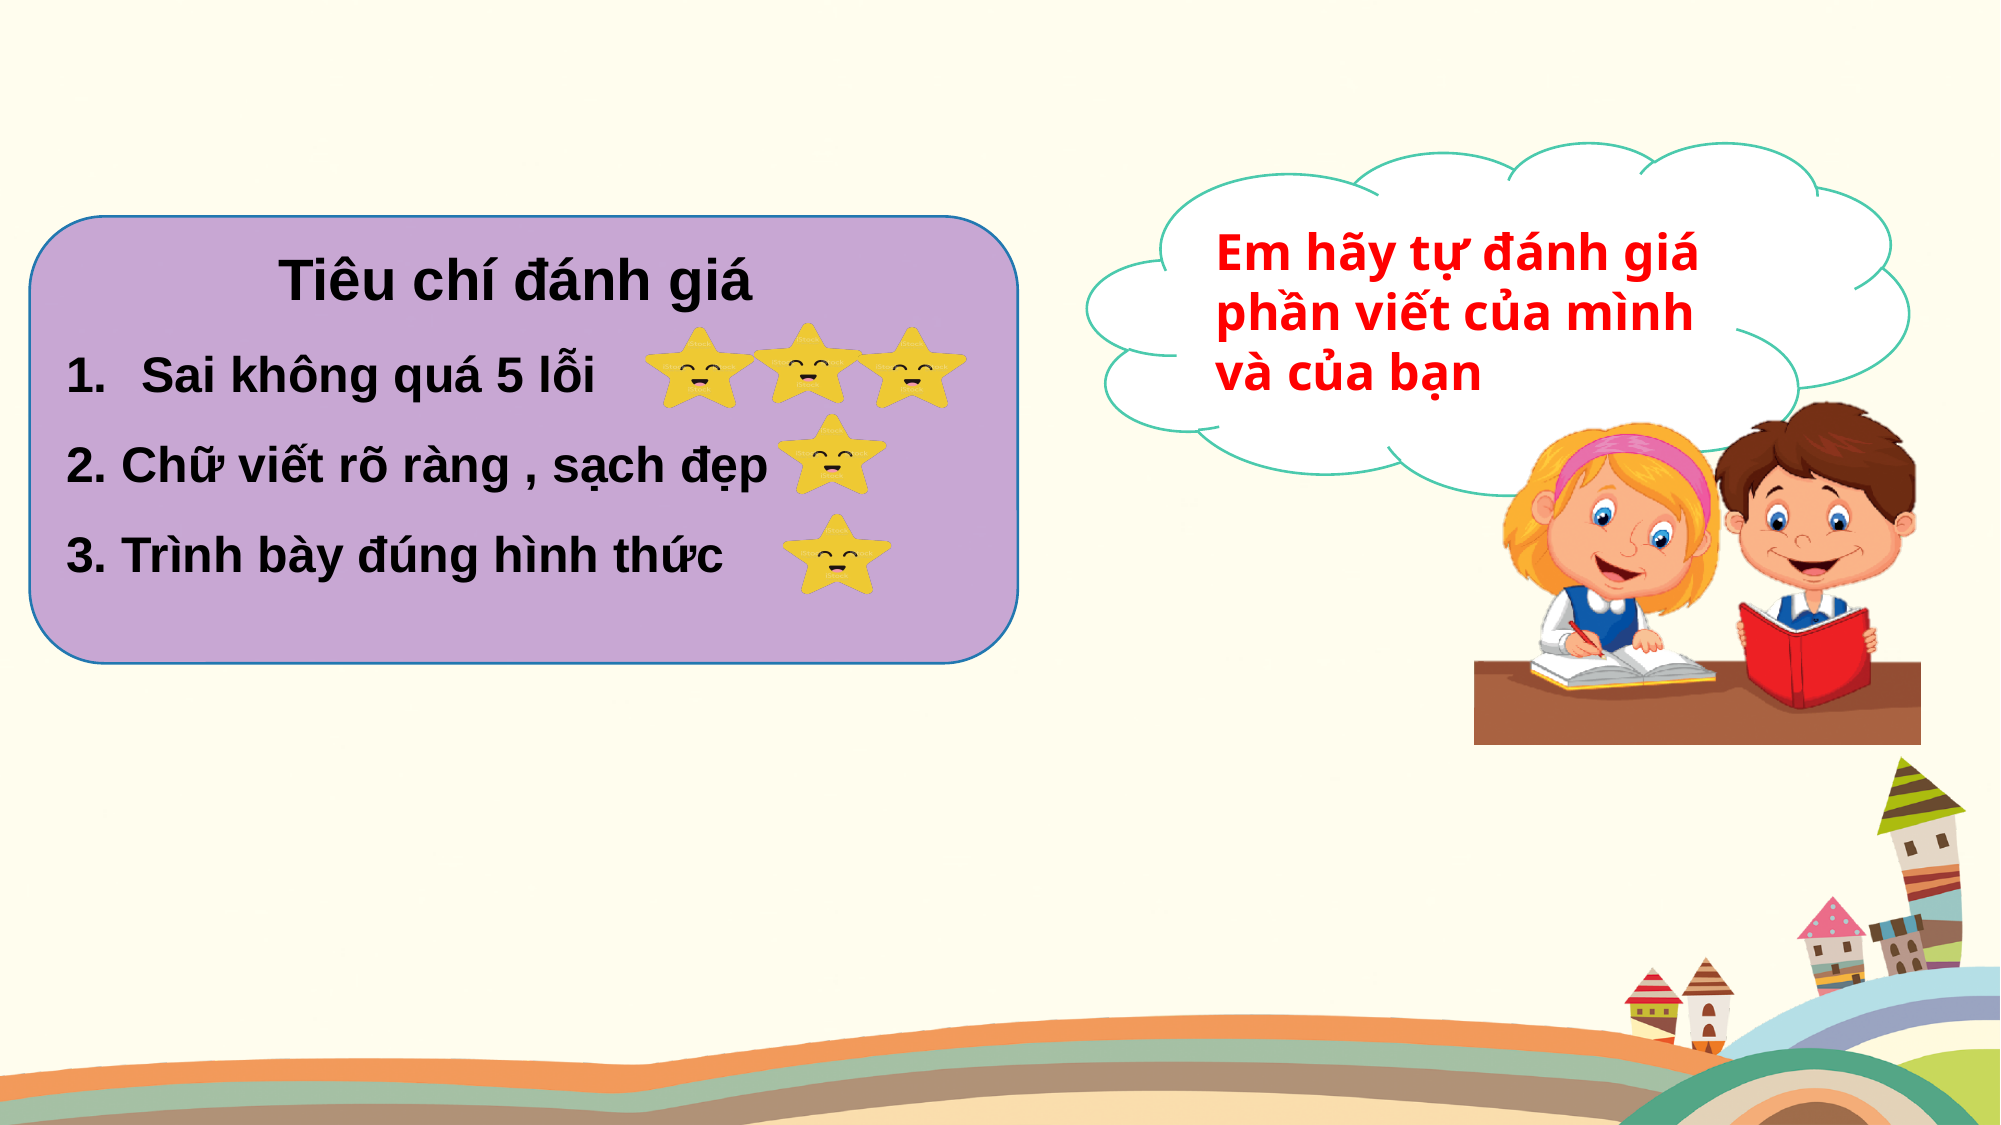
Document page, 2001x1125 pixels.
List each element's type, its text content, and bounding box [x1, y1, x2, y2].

text_box Tiêu chí đánh giá Sai không quá 5 lỗi 2. Chữ viết rõ ràng , sạch đẹp 3. Trình bày đúng hình thức [28, 215, 1020, 665]
text_box Em hãy tự đánh giá phần viết của mình và của bạn [1085, 141, 1911, 494]
picture [0, 0, 2000, 1125]
